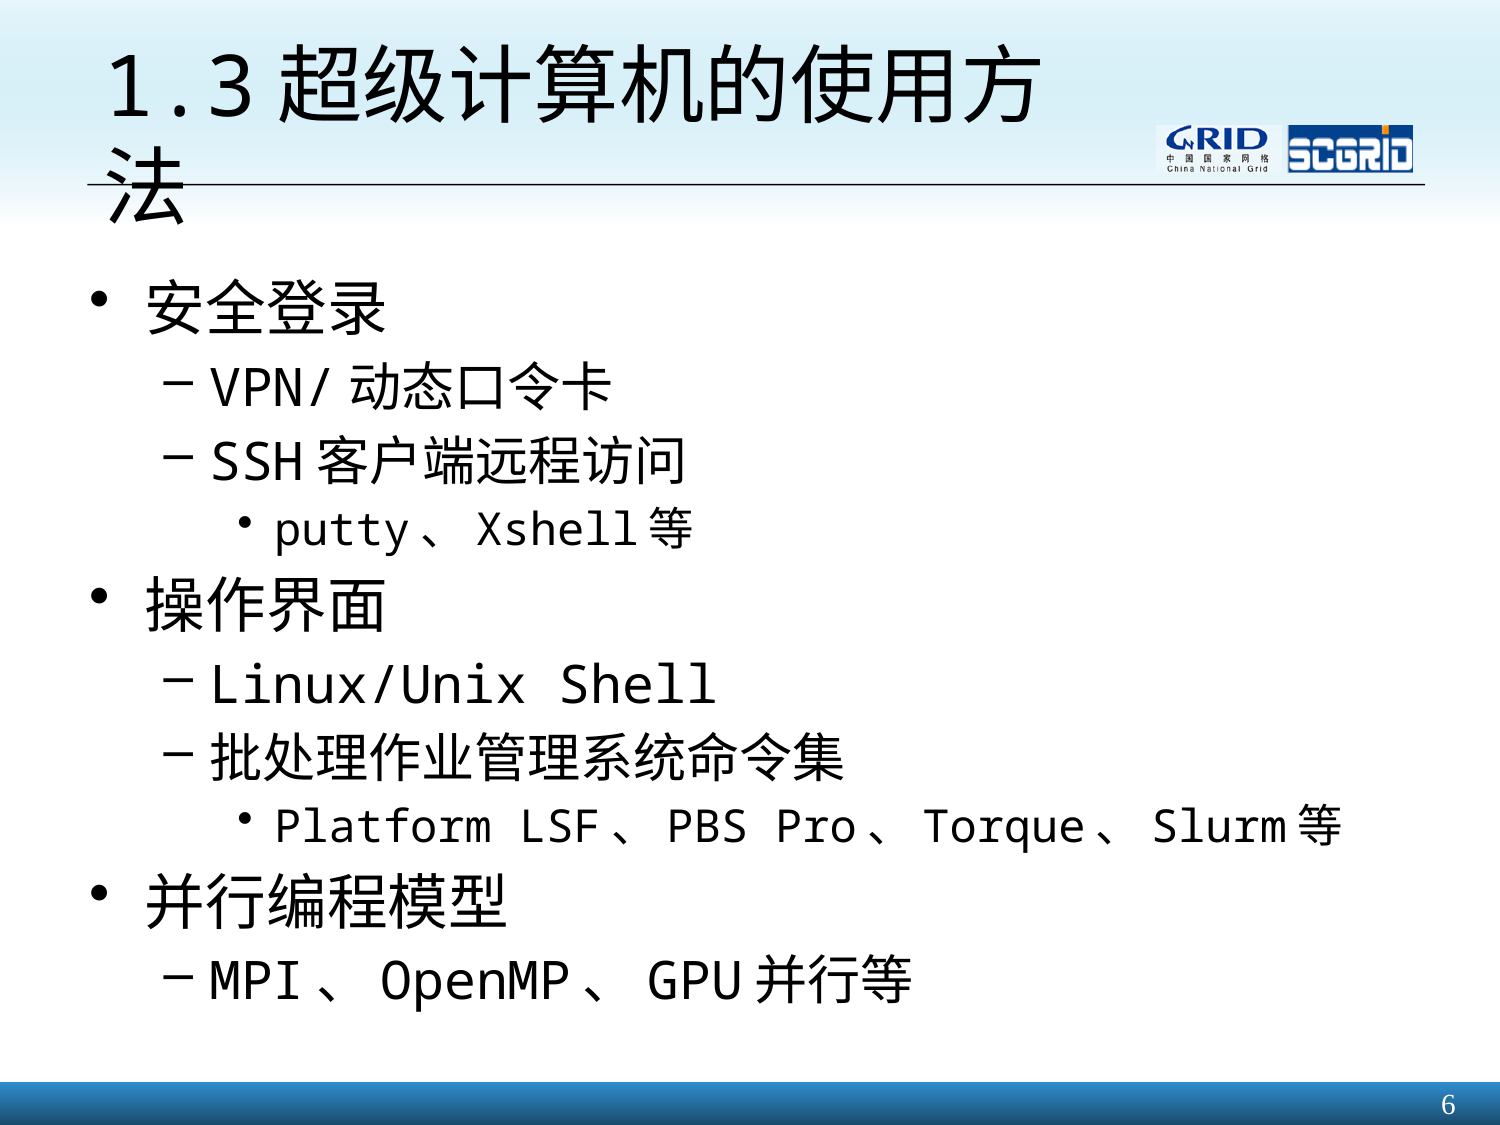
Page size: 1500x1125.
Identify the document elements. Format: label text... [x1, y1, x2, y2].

picture [1287, 125, 1413, 173]
title 1.3超级计算机的使用方法 [88, 90, 1128, 177]
picture [1156, 125, 1282, 173]
list 安全登录 VPN/动态口令卡 SSH客户端远程访问 putty、Xshell等 操作界面 Linux/Unix Shell 批处理作业管理系统命令集 Platform LSF、PBS Pro、Torque、Slurm等 并行编程模型 MPI、OpenMP、GPU并行等 [75, 262, 1425, 1024]
